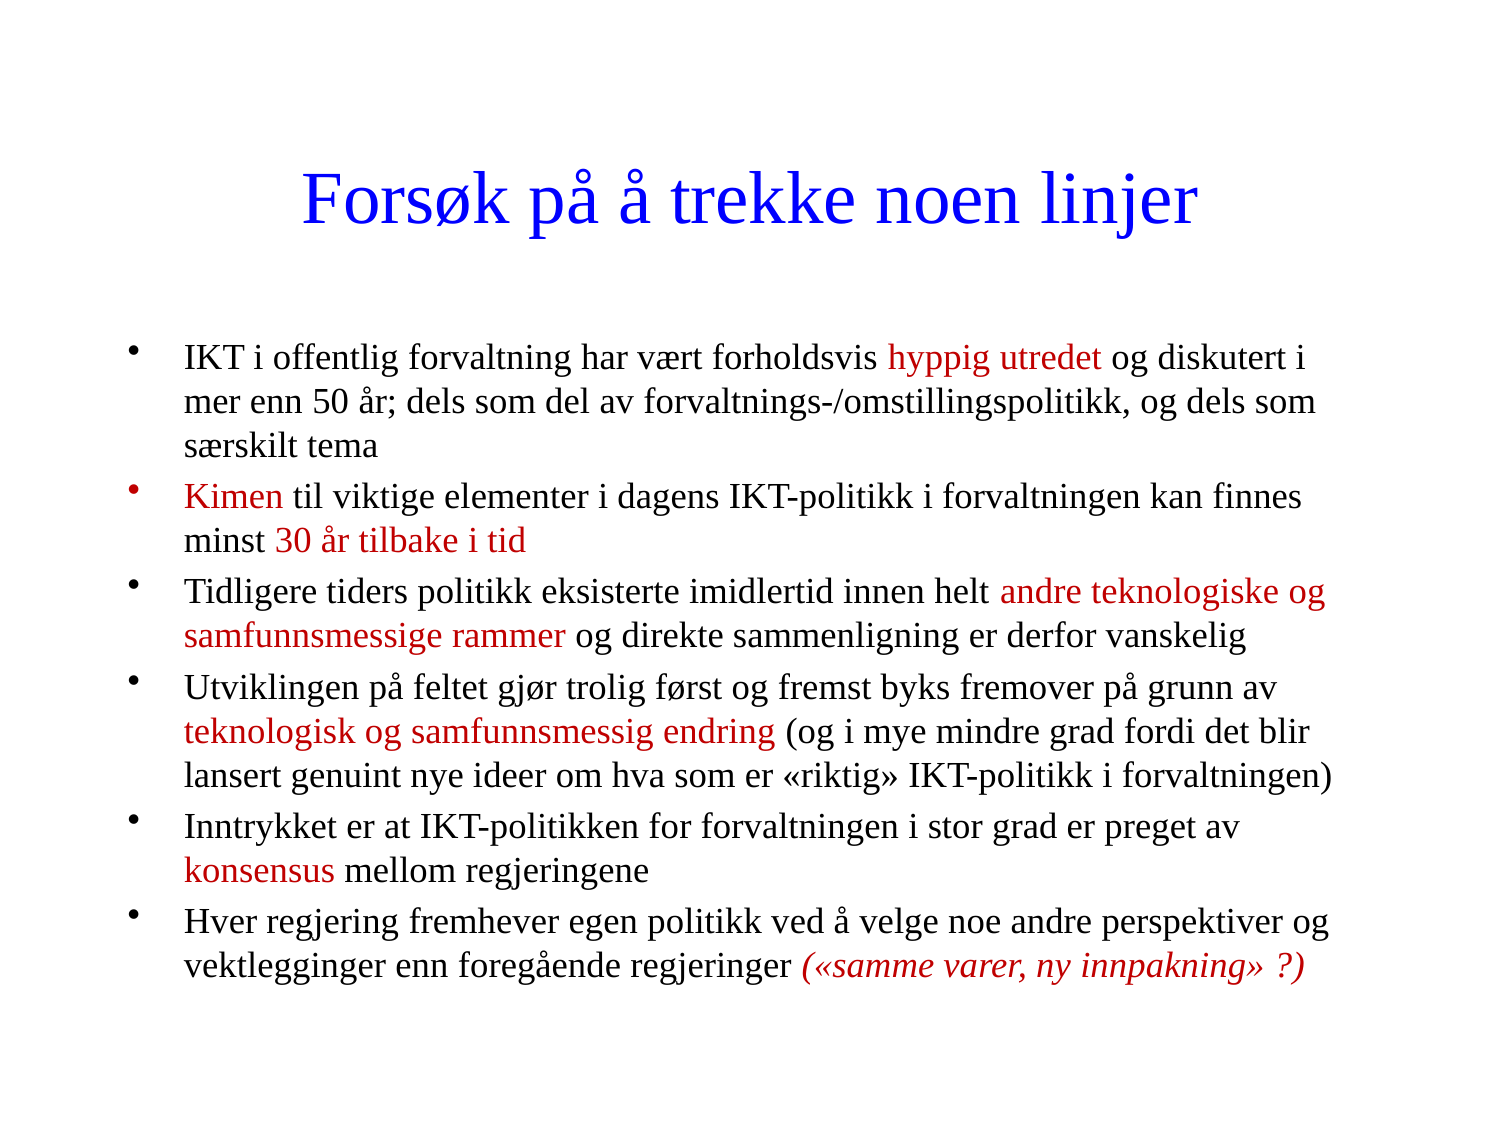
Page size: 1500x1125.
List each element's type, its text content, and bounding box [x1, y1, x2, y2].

list IKT i offentlig forvaltning har vært forholdsvis hyppig utredet og diskutert i mer enn 50 år; dels som del av forvaltnings-/omstillingspolitikk, og dels som særskilt tema Kimen til viktige elementer i dagens IKT-politikk i forvaltningen kan finnes minst 30 år tilbake i tid Tidligere tiders politikk eksisterte imidlertid innen helt andre teknologiske og samfunnsmessige rammer og direkte sammenligning er derfor vanskelig Utviklingen på feltet gjør trolig først og fremst byks fremover på grunn av teknologisk og samfunnsmessig endring (og i mye mindre grad fordi det blir lansert genuint nye ideer om hva som er «riktig» IKT-politikk i forvaltningen) Inntrykket er at IKT-politikken for forvaltningen i stor grad er preget av konsensus mellom regjeringene Hver regjering fremhever egen politikk ved å velge noe andre perspektiver og vektlegginger enn foregående regjeringer («samme varer, ny innpakning» ?) [112, 324, 1388, 1001]
title Forsøk på å trekke noen linjer [112, 99, 1388, 288]
